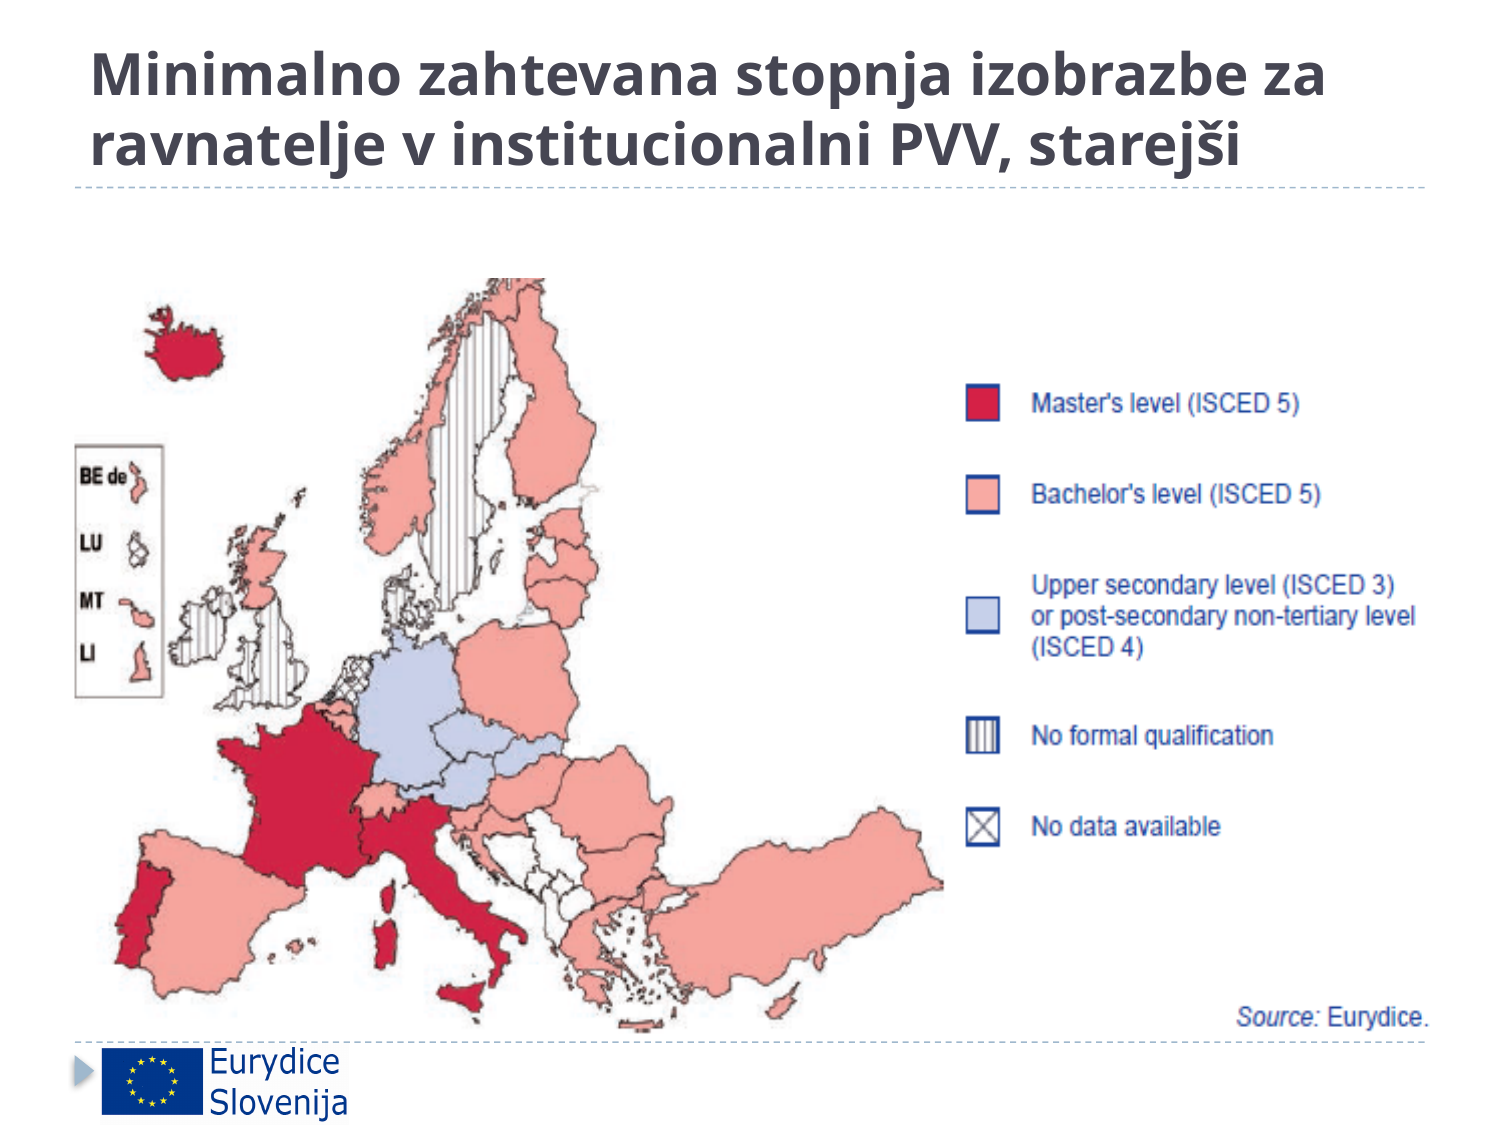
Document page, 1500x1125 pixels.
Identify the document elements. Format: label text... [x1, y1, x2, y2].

title Minimalno zahtevana stopnja izobrazbe za ravnatelje v institucionalni PVV, starejši [75, 0, 1425, 185]
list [52, 278, 1436, 1038]
picture [100, 1043, 349, 1125]
